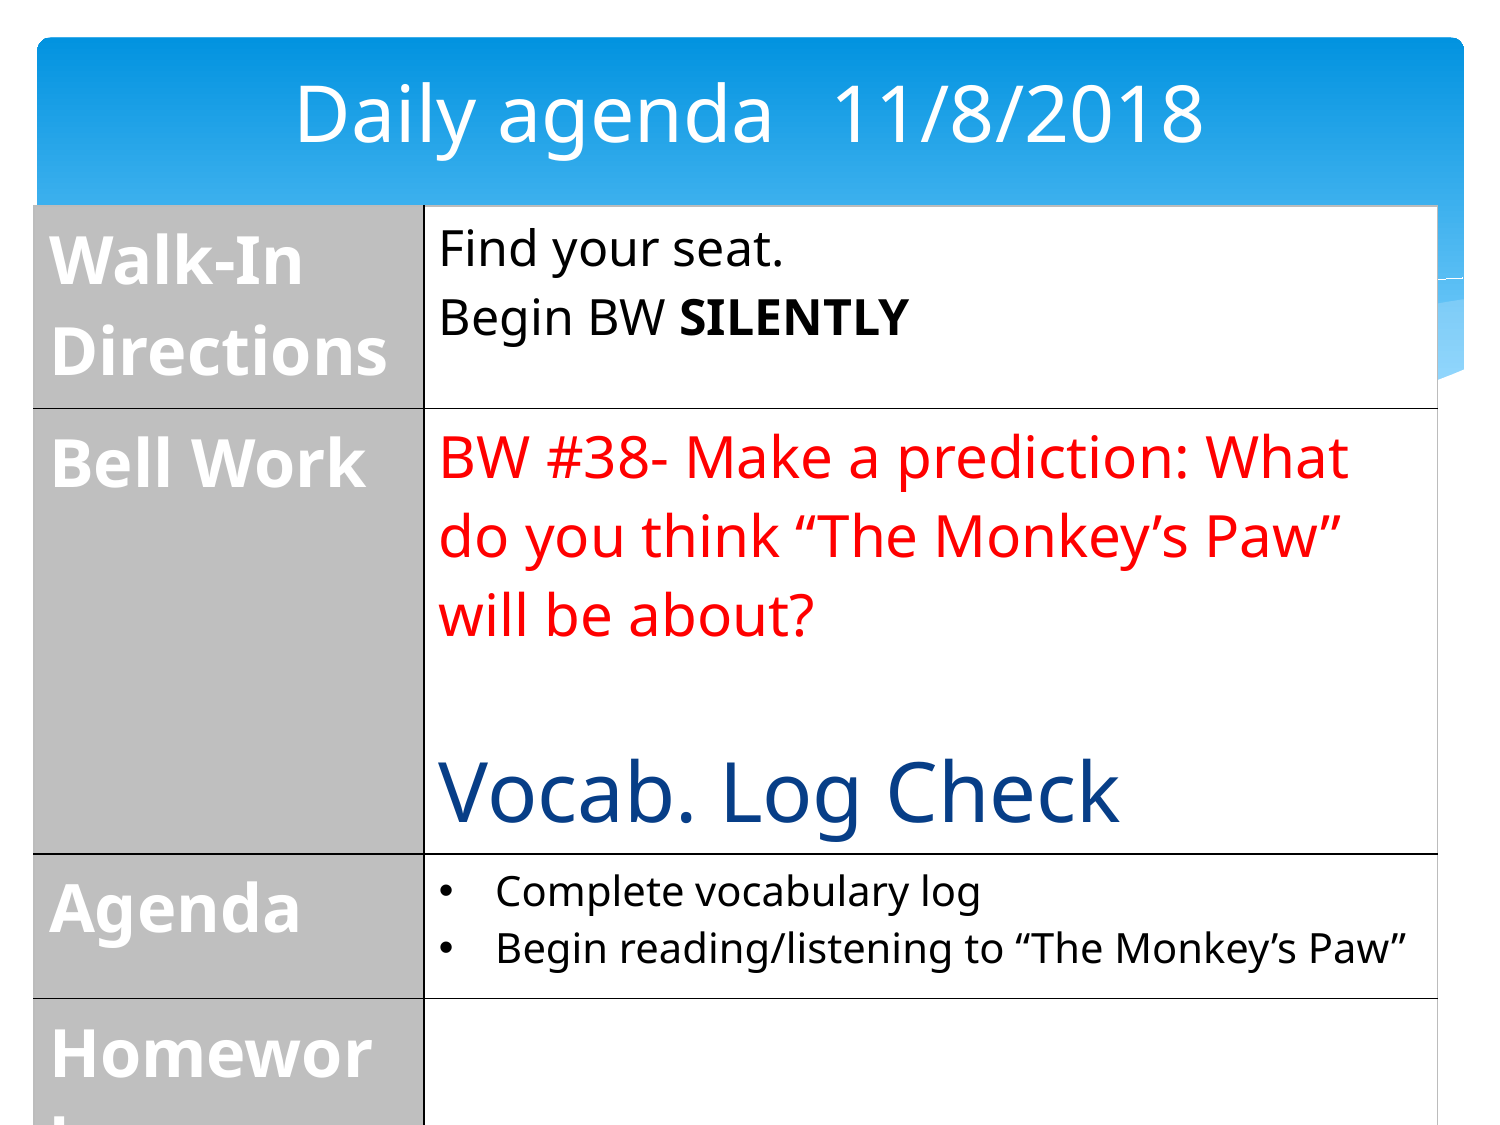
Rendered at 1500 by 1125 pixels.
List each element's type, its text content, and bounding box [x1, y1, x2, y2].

table_cell Bell Work [35, 409, 423, 853]
table_cell Complete vocabulary log Begin reading/listening to “The Monkey’s Paw” [425, 855, 1437, 998]
table_header Find your seat. Begin BW SILENTLY [425, 207, 1437, 408]
table_header Walk-In Directions [35, 207, 423, 408]
table_cell BW #38- Make a prediction: What do you think “The Monkey’s Paw” will be about? Vocab. Log Check [425, 409, 1437, 853]
table_cell [425, 999, 1437, 1125]
table_cell Homework [35, 999, 423, 1125]
table_cell Agenda [35, 855, 423, 998]
title Daily agenda 11/8/2018 [75, 55, 1425, 205]
